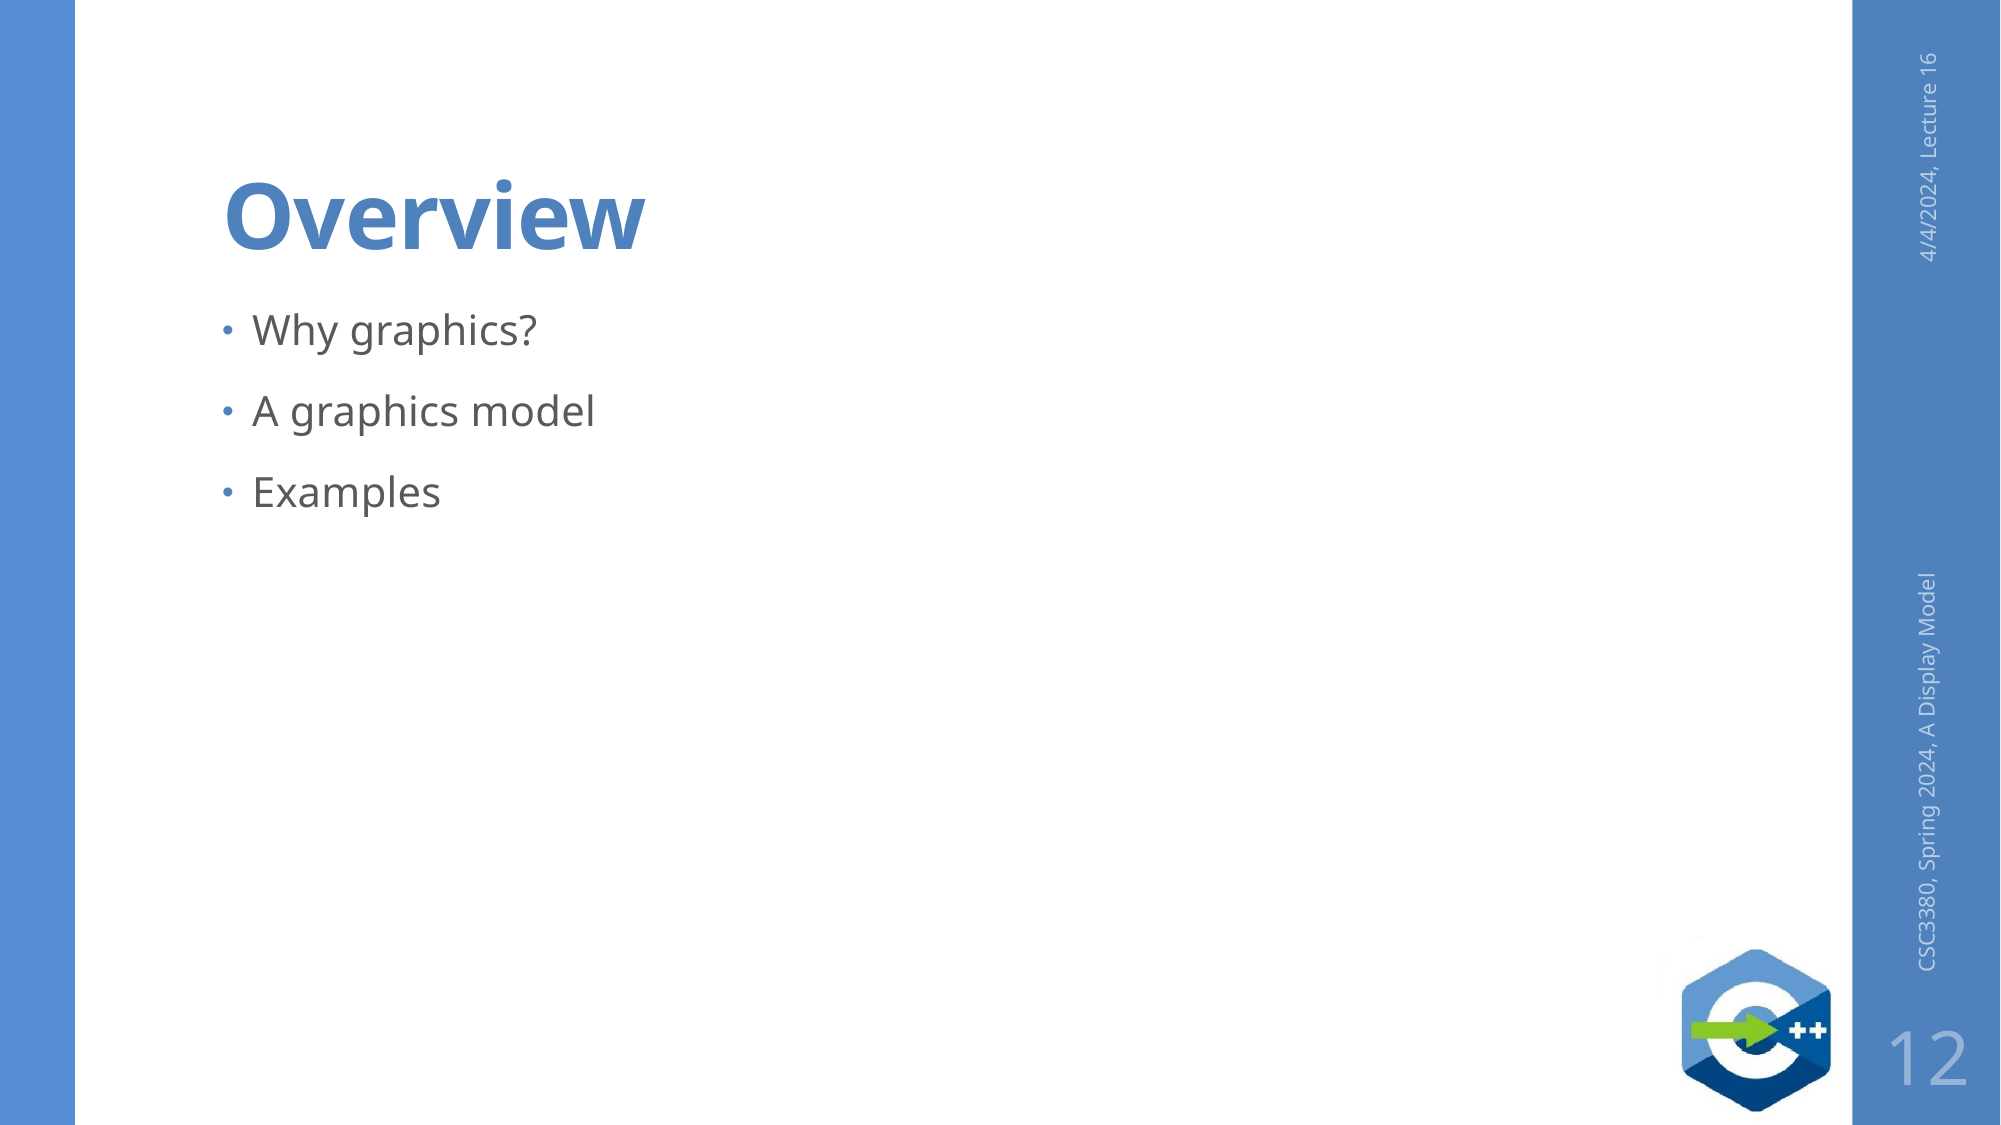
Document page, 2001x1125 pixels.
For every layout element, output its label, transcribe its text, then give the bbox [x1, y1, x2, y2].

picture [1661, 936, 1851, 1125]
slide_number 12 [1852, 1012, 2000, 1110]
title Overview [206, 48, 1797, 278]
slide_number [1897, 37, 1958, 351]
footer CSC3380, Spring 2024, A Display Model [1897, 400, 1958, 988]
list Why graphics? A graphics model Examples [206, 299, 1617, 1014]
